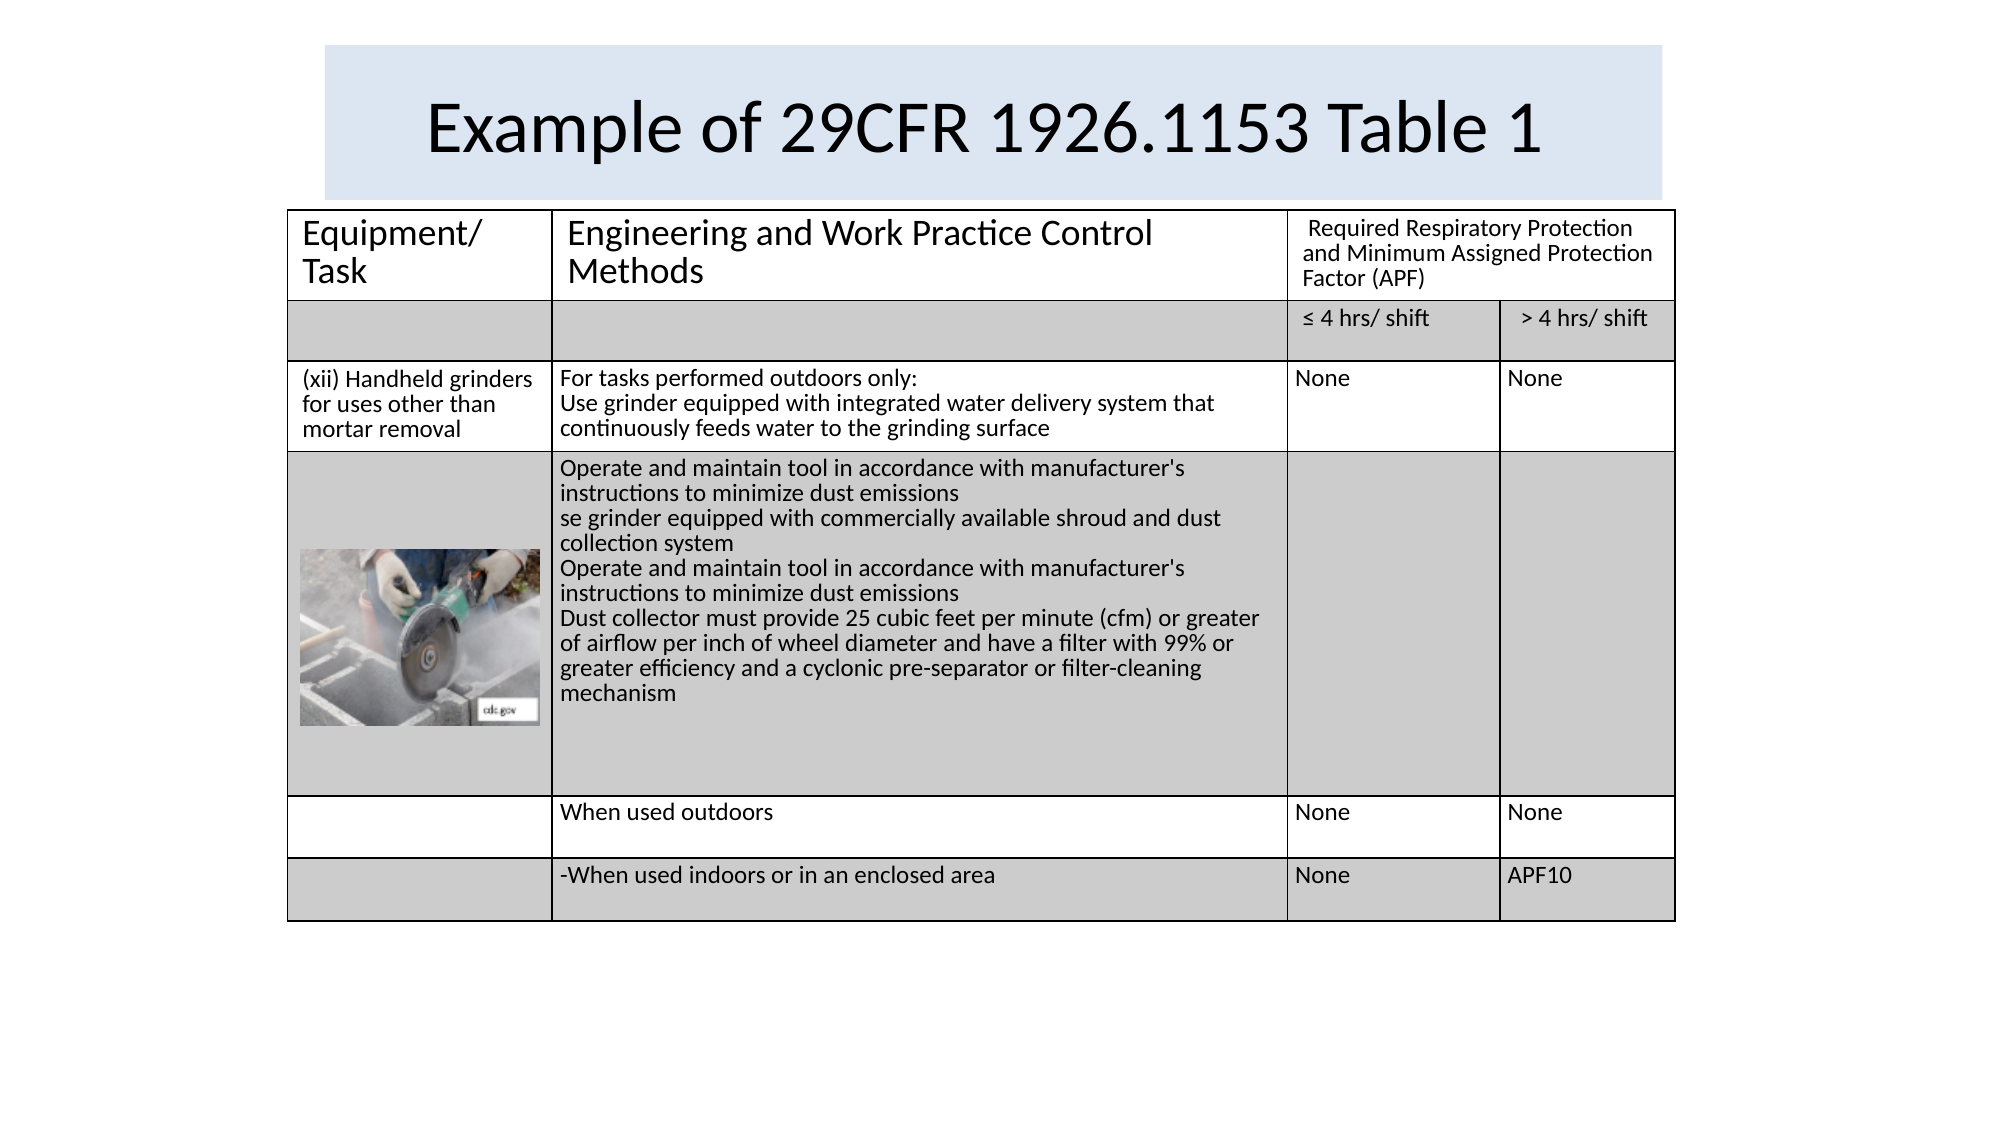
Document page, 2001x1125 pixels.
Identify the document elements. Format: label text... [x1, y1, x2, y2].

table_cell None [1288, 797, 1499, 857]
table_header Engineering and Work Practice Control Methods [553, 211, 1287, 300]
table_cell [288, 859, 551, 920]
table_cell [288, 301, 551, 360]
table_cell ≤ 4 hrs/ shift [1288, 301, 1499, 360]
table_header Equipment/ Task [288, 211, 551, 300]
picture [299, 549, 540, 726]
table_cell None [1501, 362, 1674, 451]
table_cell [1288, 452, 1499, 795]
table_cell None [1501, 797, 1674, 857]
table_cell [288, 797, 551, 857]
table_cell [288, 452, 551, 795]
table_header Required Respiratory Protection and Minimum Assigned Protection Factor (APF) [1288, 211, 1674, 300]
table_cell APF10 [1501, 859, 1674, 920]
table_cell (xii) Handheld grinders for uses other than mortar removal [288, 362, 551, 451]
table_cell -When used indoors or in an enclosed area [553, 859, 1287, 920]
table_cell For tasks performed outdoors only: Use grinder equipped with integrated water delivery system that continuously feeds water to the grinding surface [553, 362, 1287, 451]
title Example of 29CFR 1926.1153 Table 1 [324, 45, 1663, 200]
table_cell None [1288, 362, 1499, 451]
table_cell [1501, 452, 1674, 795]
table_cell None [1288, 859, 1499, 920]
table_cell Operate and maintain tool in accordance with manufacturer's instructions to minimize dust emissions se grinder equipped with commercially available shroud and dust collection system Operate and maintain tool in accordance with manufacturer's instructions to minimize dust emissions Dust collector must provide 25 cubic feet per minute (cfm) or greater of airflow per inch of wheel diameter and have a filter with 99% or greater efficiency and a cyclonic pre-separator or filter-cleaning mechanism [553, 452, 1287, 795]
table_cell [553, 301, 1287, 360]
table_cell When used outdoors [553, 797, 1287, 857]
table_cell > 4 hrs/ shift [1501, 301, 1674, 360]
